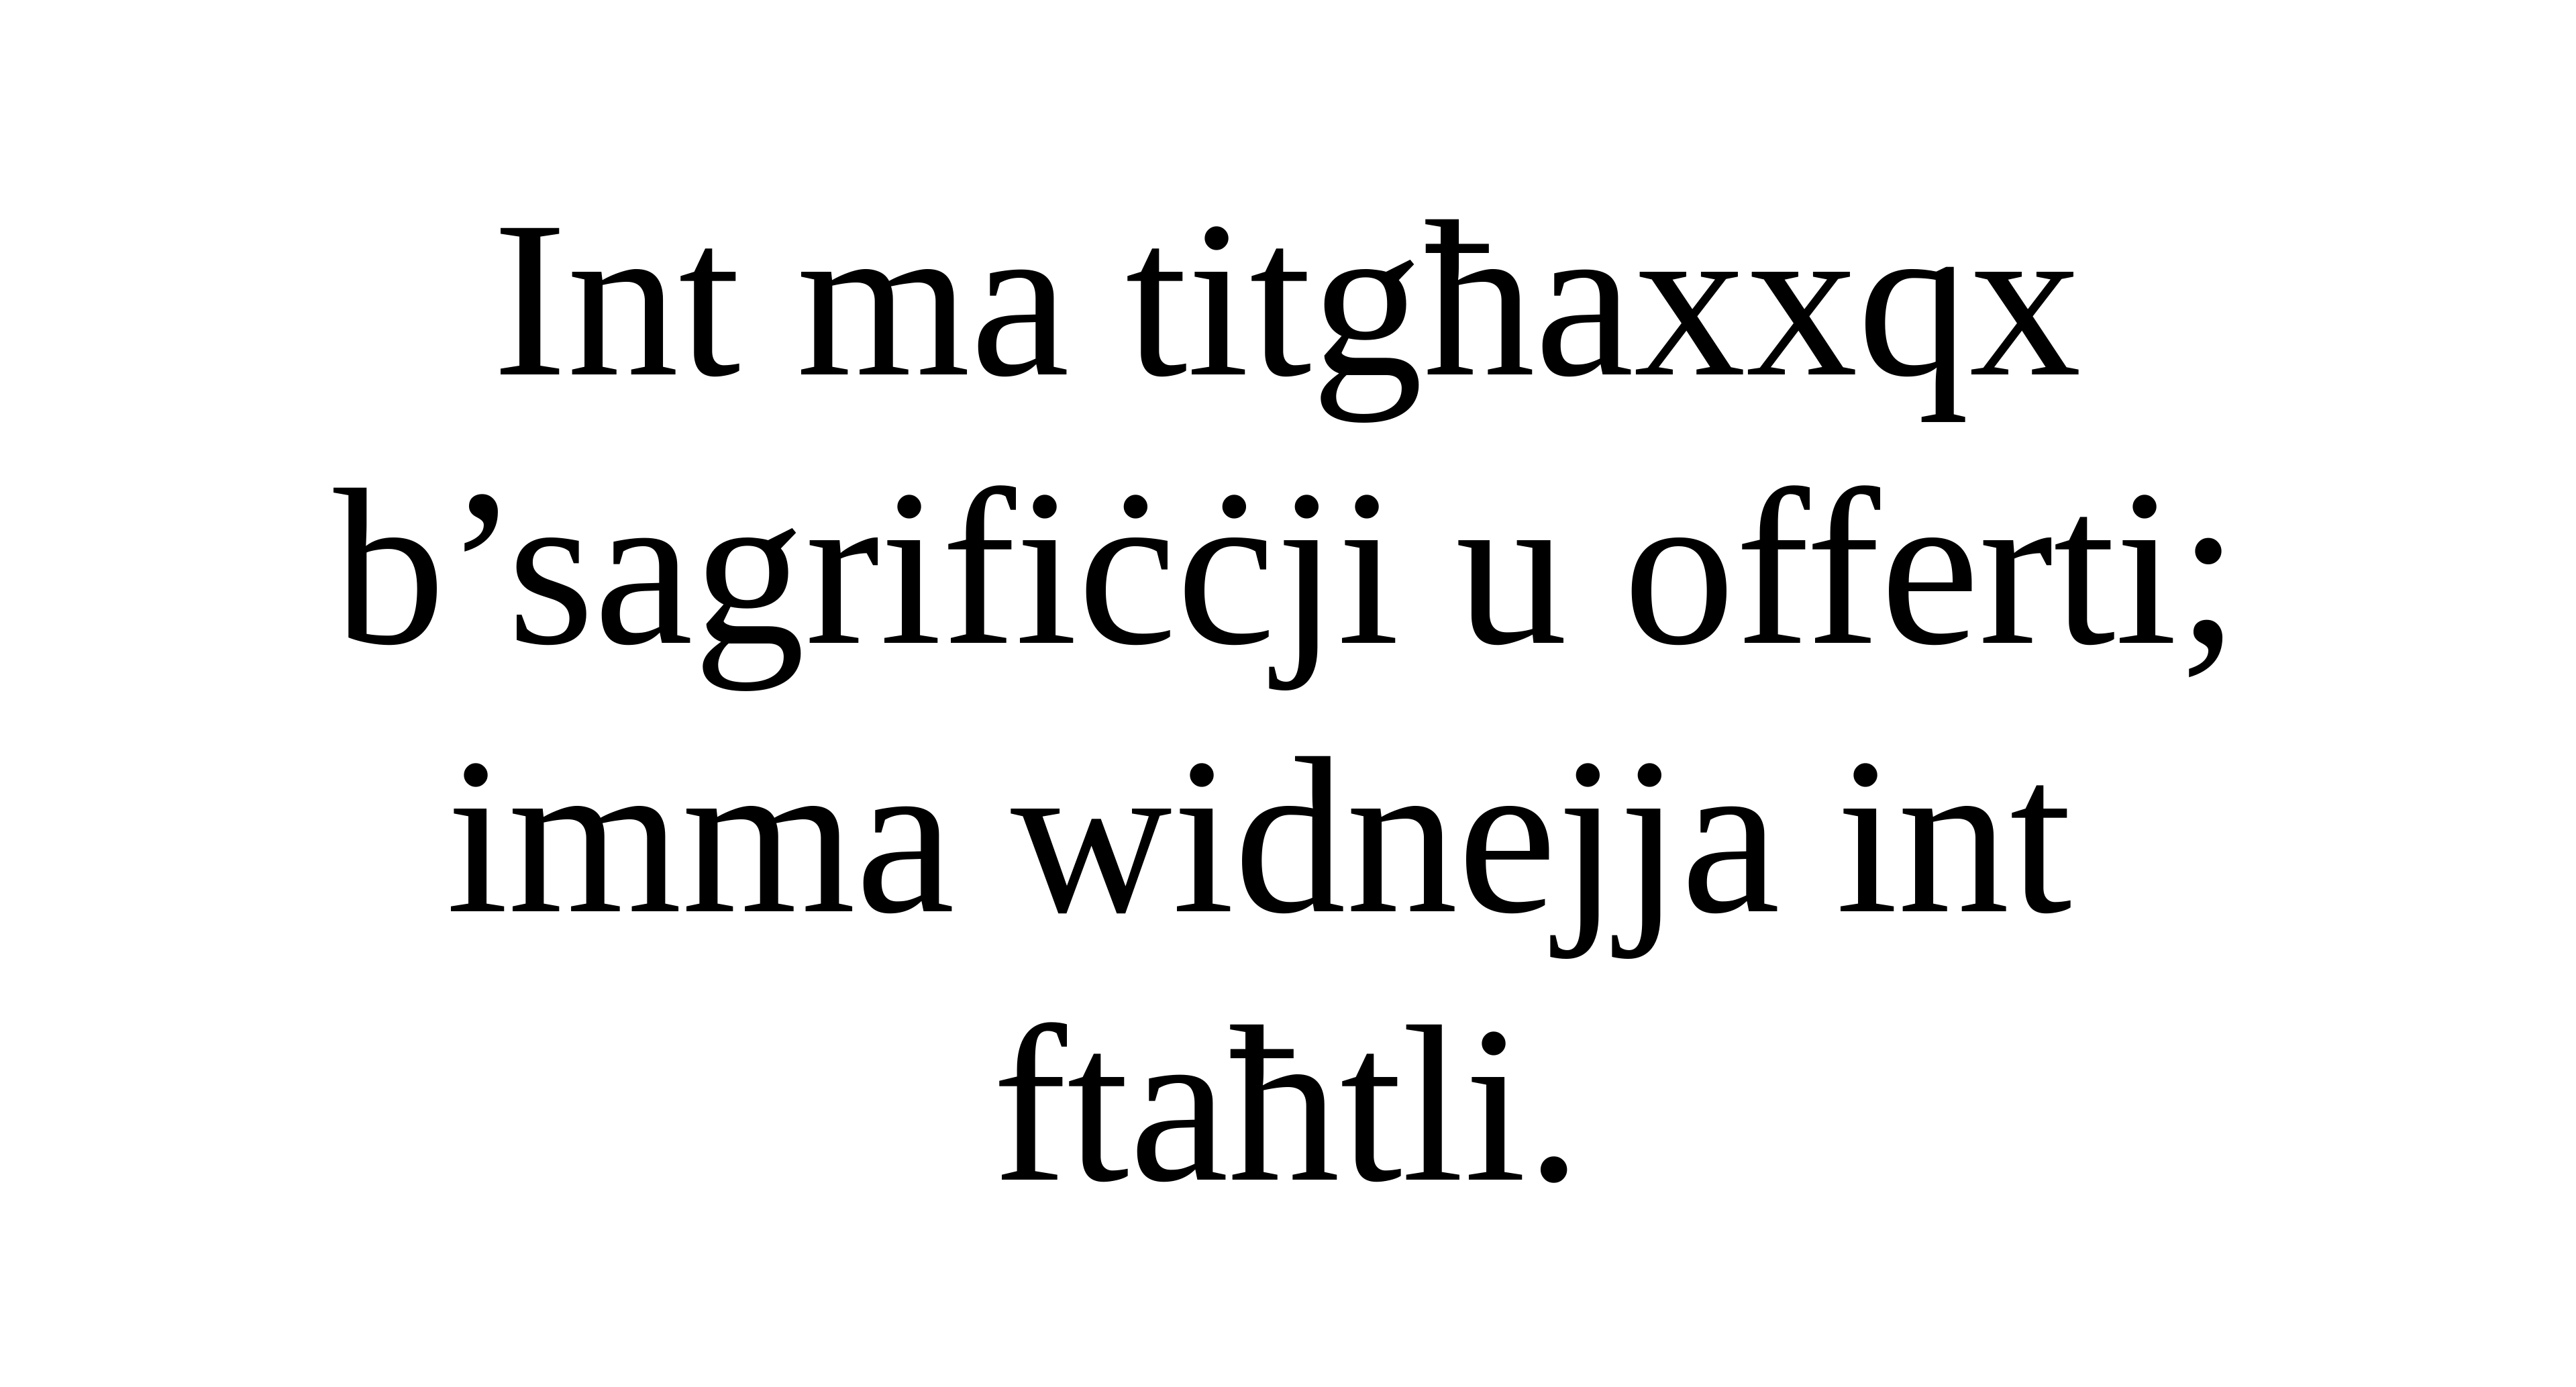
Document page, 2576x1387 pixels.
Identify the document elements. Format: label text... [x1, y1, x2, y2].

text_box Int ma titgħaxxqx b’sagrifiċċji u offerti; imma widnejja int ftaħtli. [122, 146, 2453, 1230]
